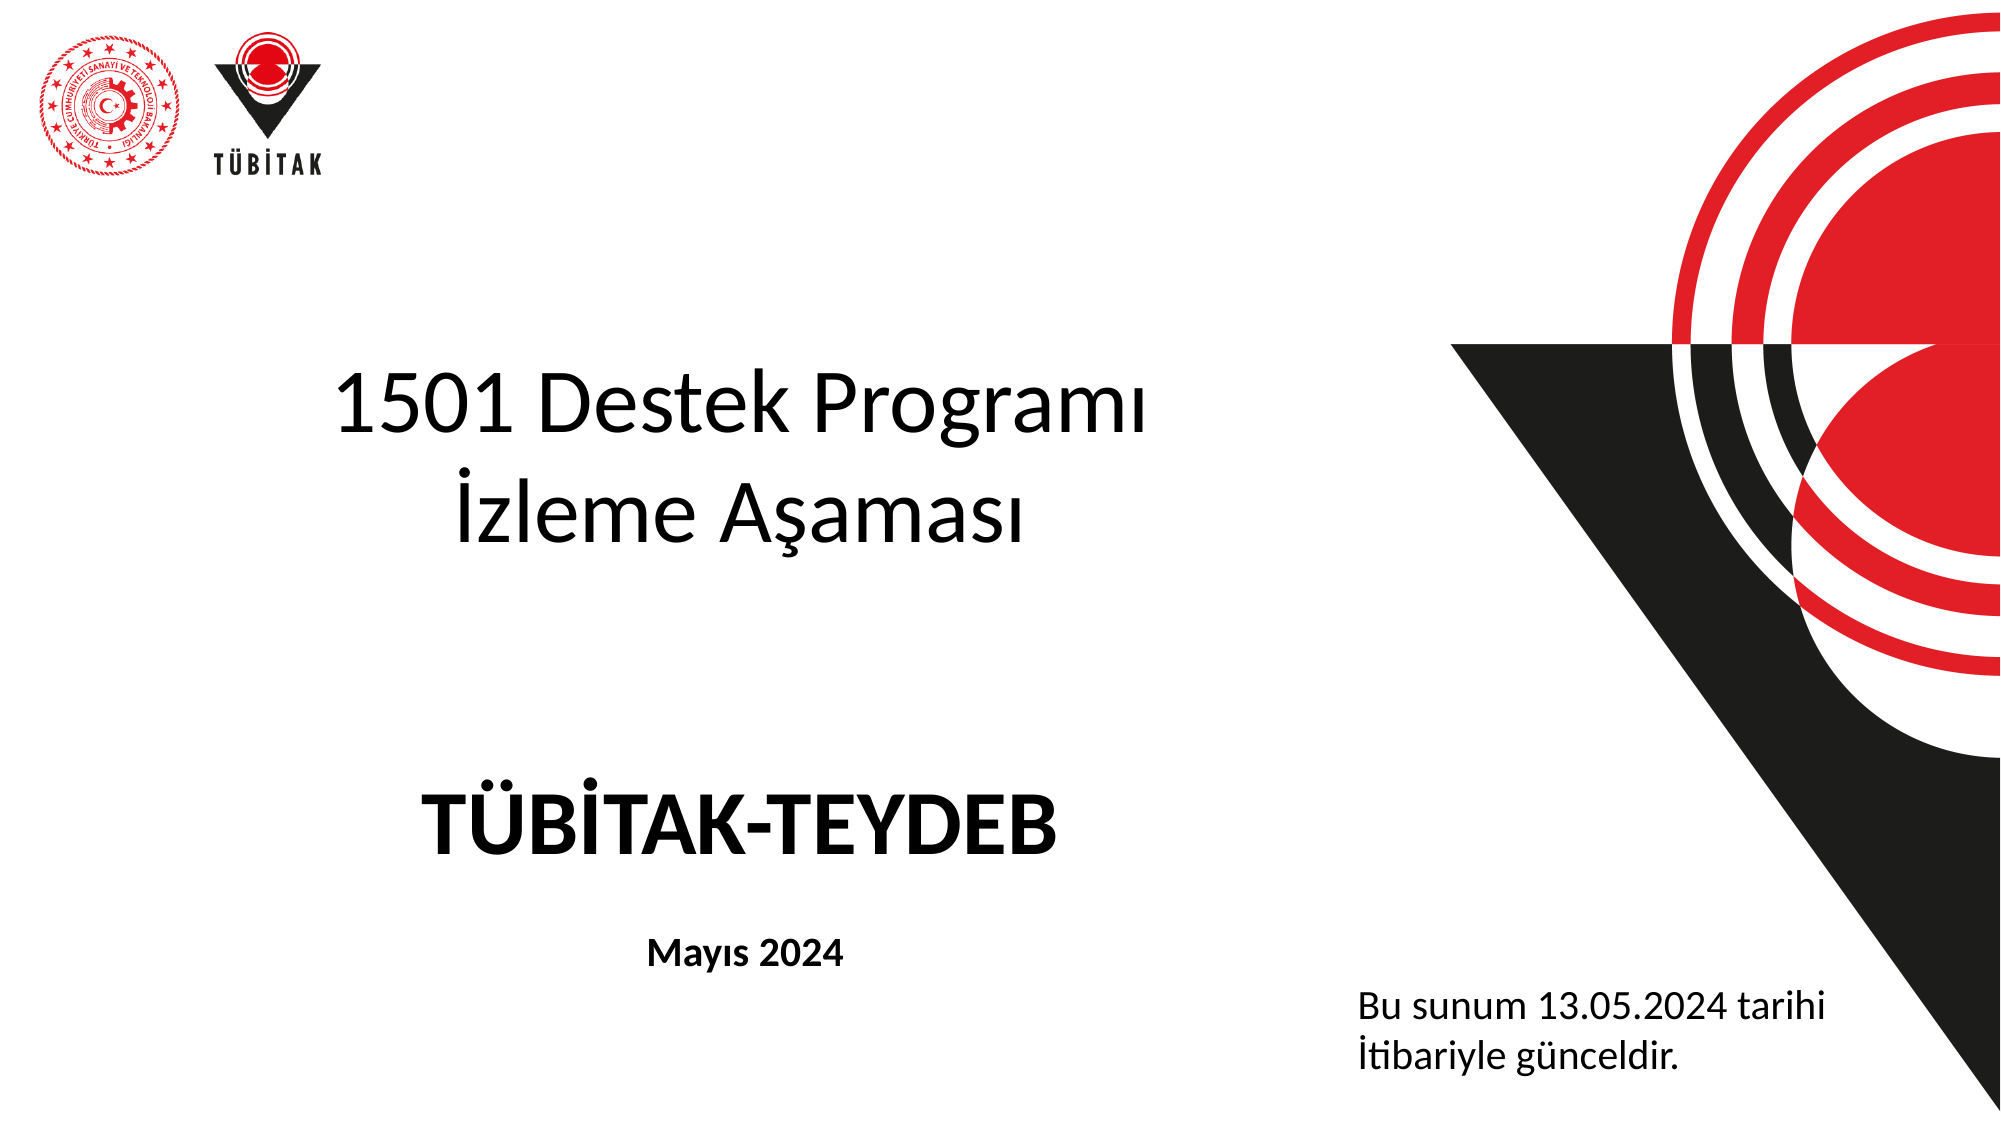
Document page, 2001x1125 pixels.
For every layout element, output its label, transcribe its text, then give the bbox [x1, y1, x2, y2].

text_box 1501 Destek Programı İzleme Aşaması [0, 333, 1481, 568]
picture [0, 0, 2001, 1125]
text_box TÜBİTAK-TEYDEB [238, 759, 1243, 876]
text_box Mayıs 2024 [333, 917, 1148, 983]
text_box Bu sunum 13.05.2024 tarihi İtibariyle günceldir. [1342, 970, 1851, 1086]
